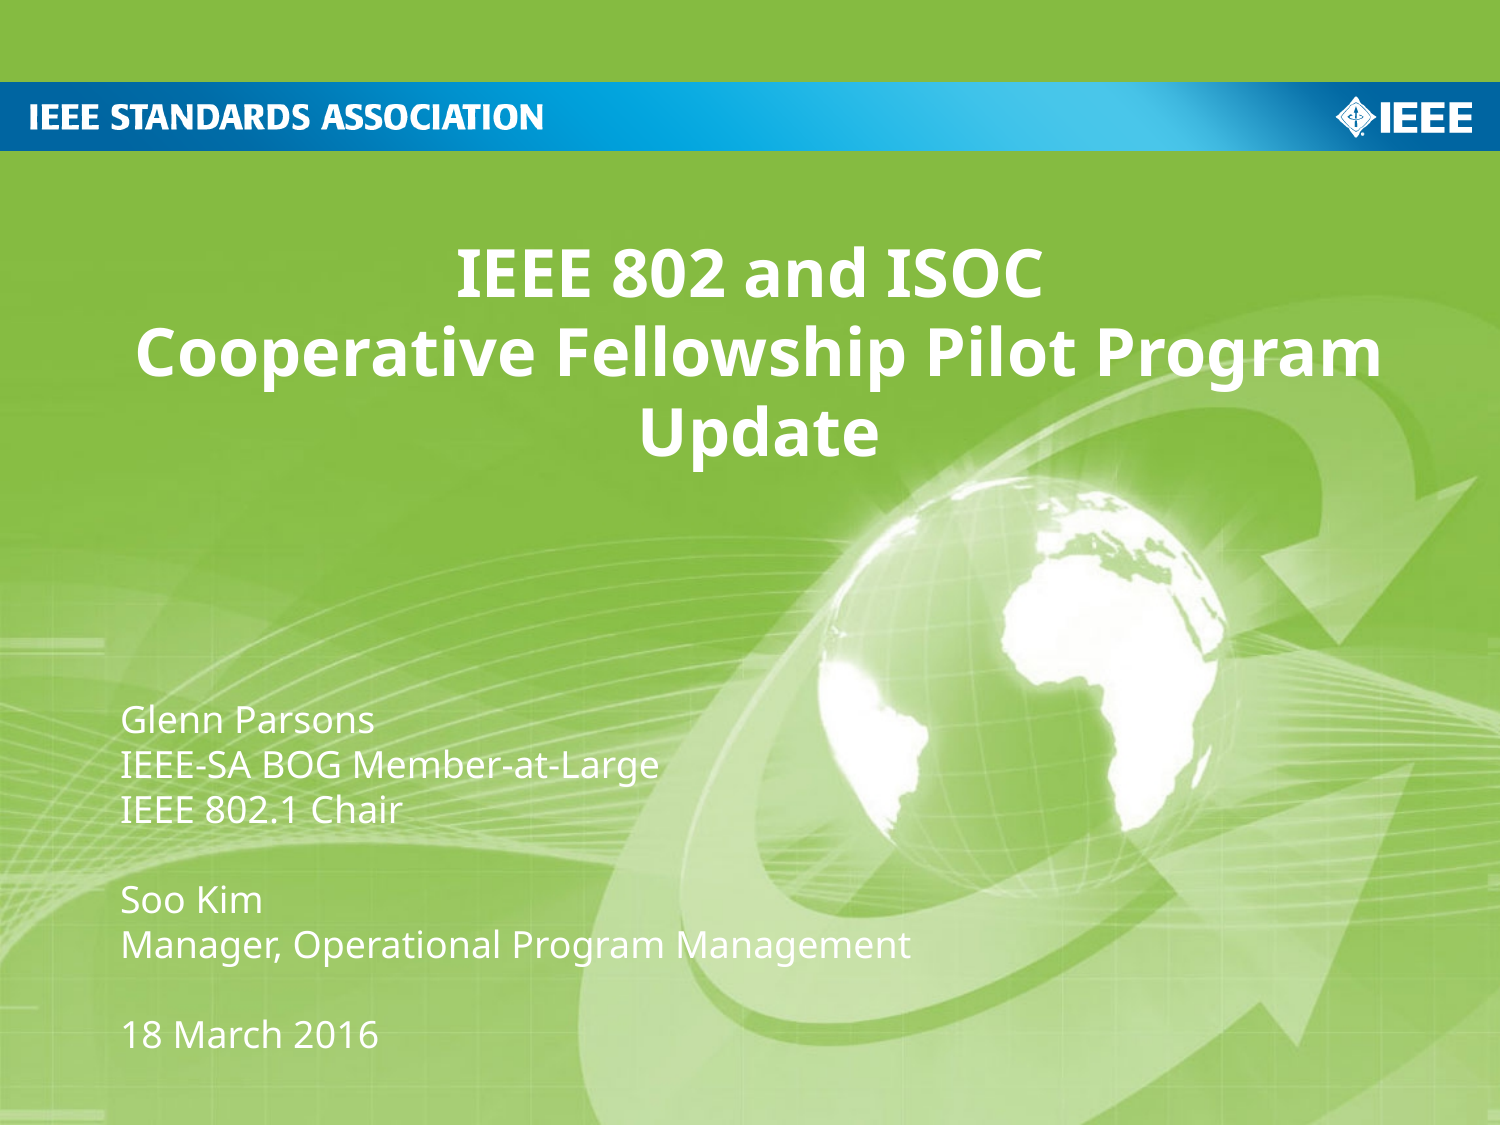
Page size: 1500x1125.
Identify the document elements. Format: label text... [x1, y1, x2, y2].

list Glenn Parsons IEEE-SA BOG Member-at-Large IEEE 802.1 Chair Soo Kim Manager, Operational Program Management 18 March 2016 [105, 804, 1218, 1075]
title IEEE 802 and ISOC Cooperative Fellowship Pilot Program Update [19, 312, 1500, 478]
picture [0, 0, 1500, 1125]
